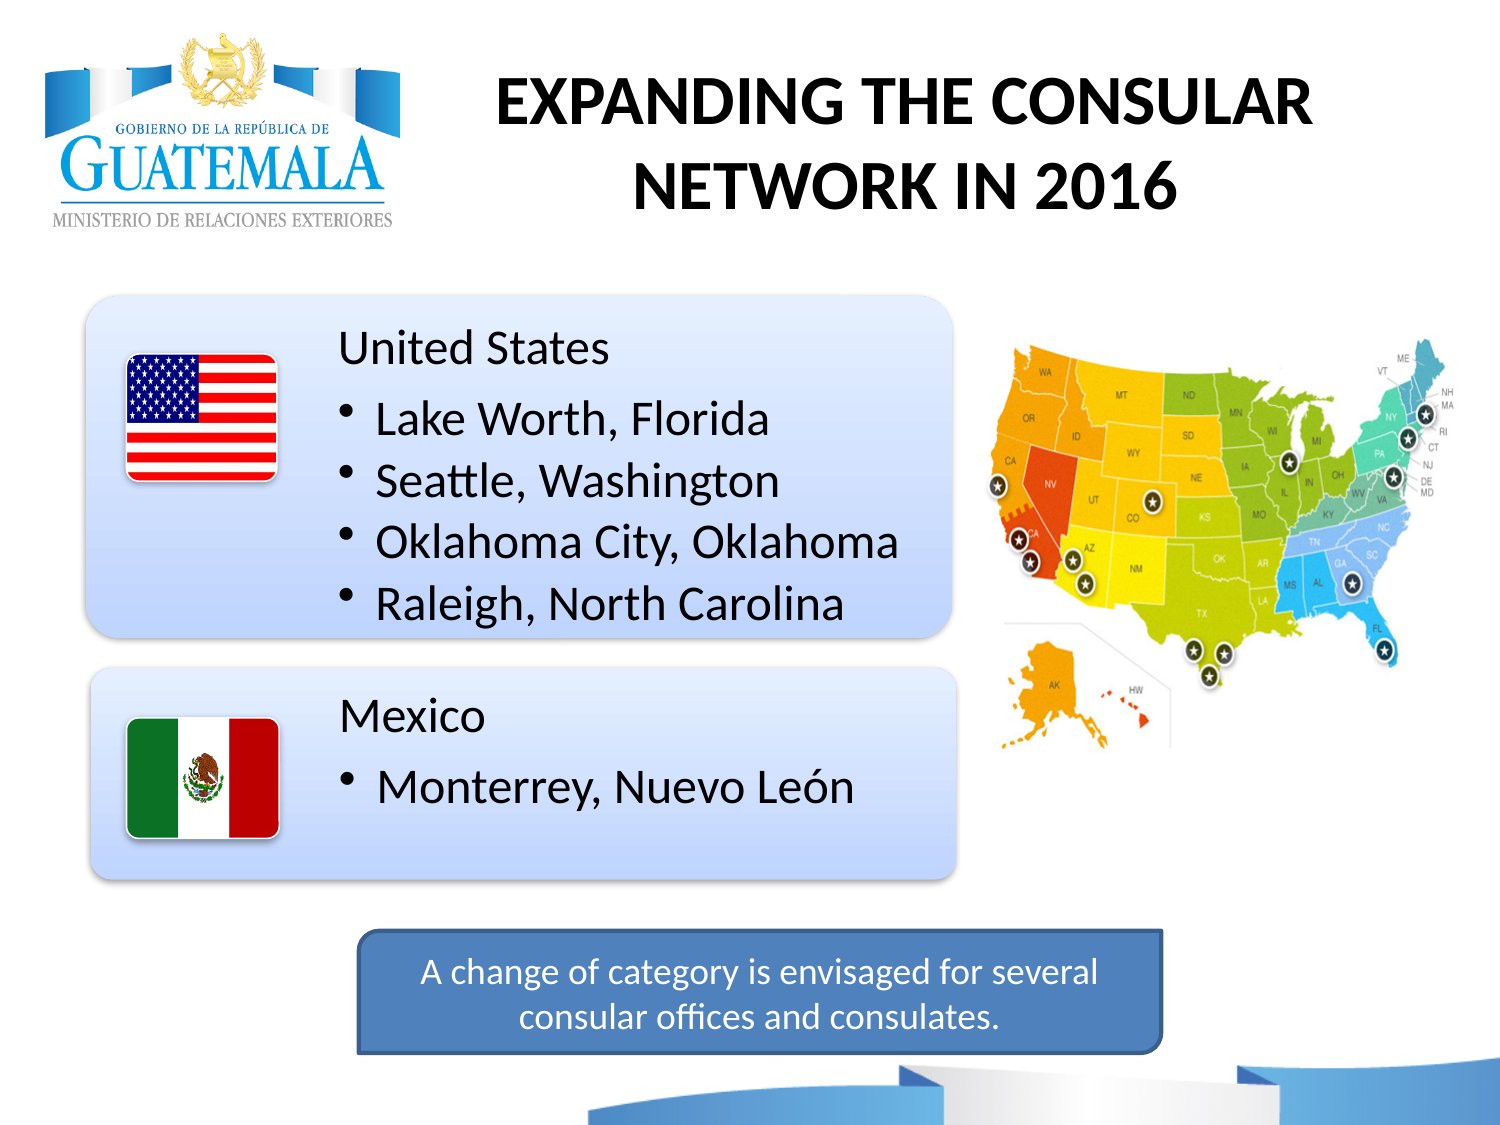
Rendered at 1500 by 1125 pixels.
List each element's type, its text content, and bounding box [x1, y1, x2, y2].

text_box A change of category is envisaged for several consular offices and consulates. [356, 928, 1164, 1056]
picture [0, 0, 1500, 1125]
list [0, 295, 1068, 993]
title EXPANDING THE CONSULAR NETWORK IN 2016 [385, 45, 1425, 233]
